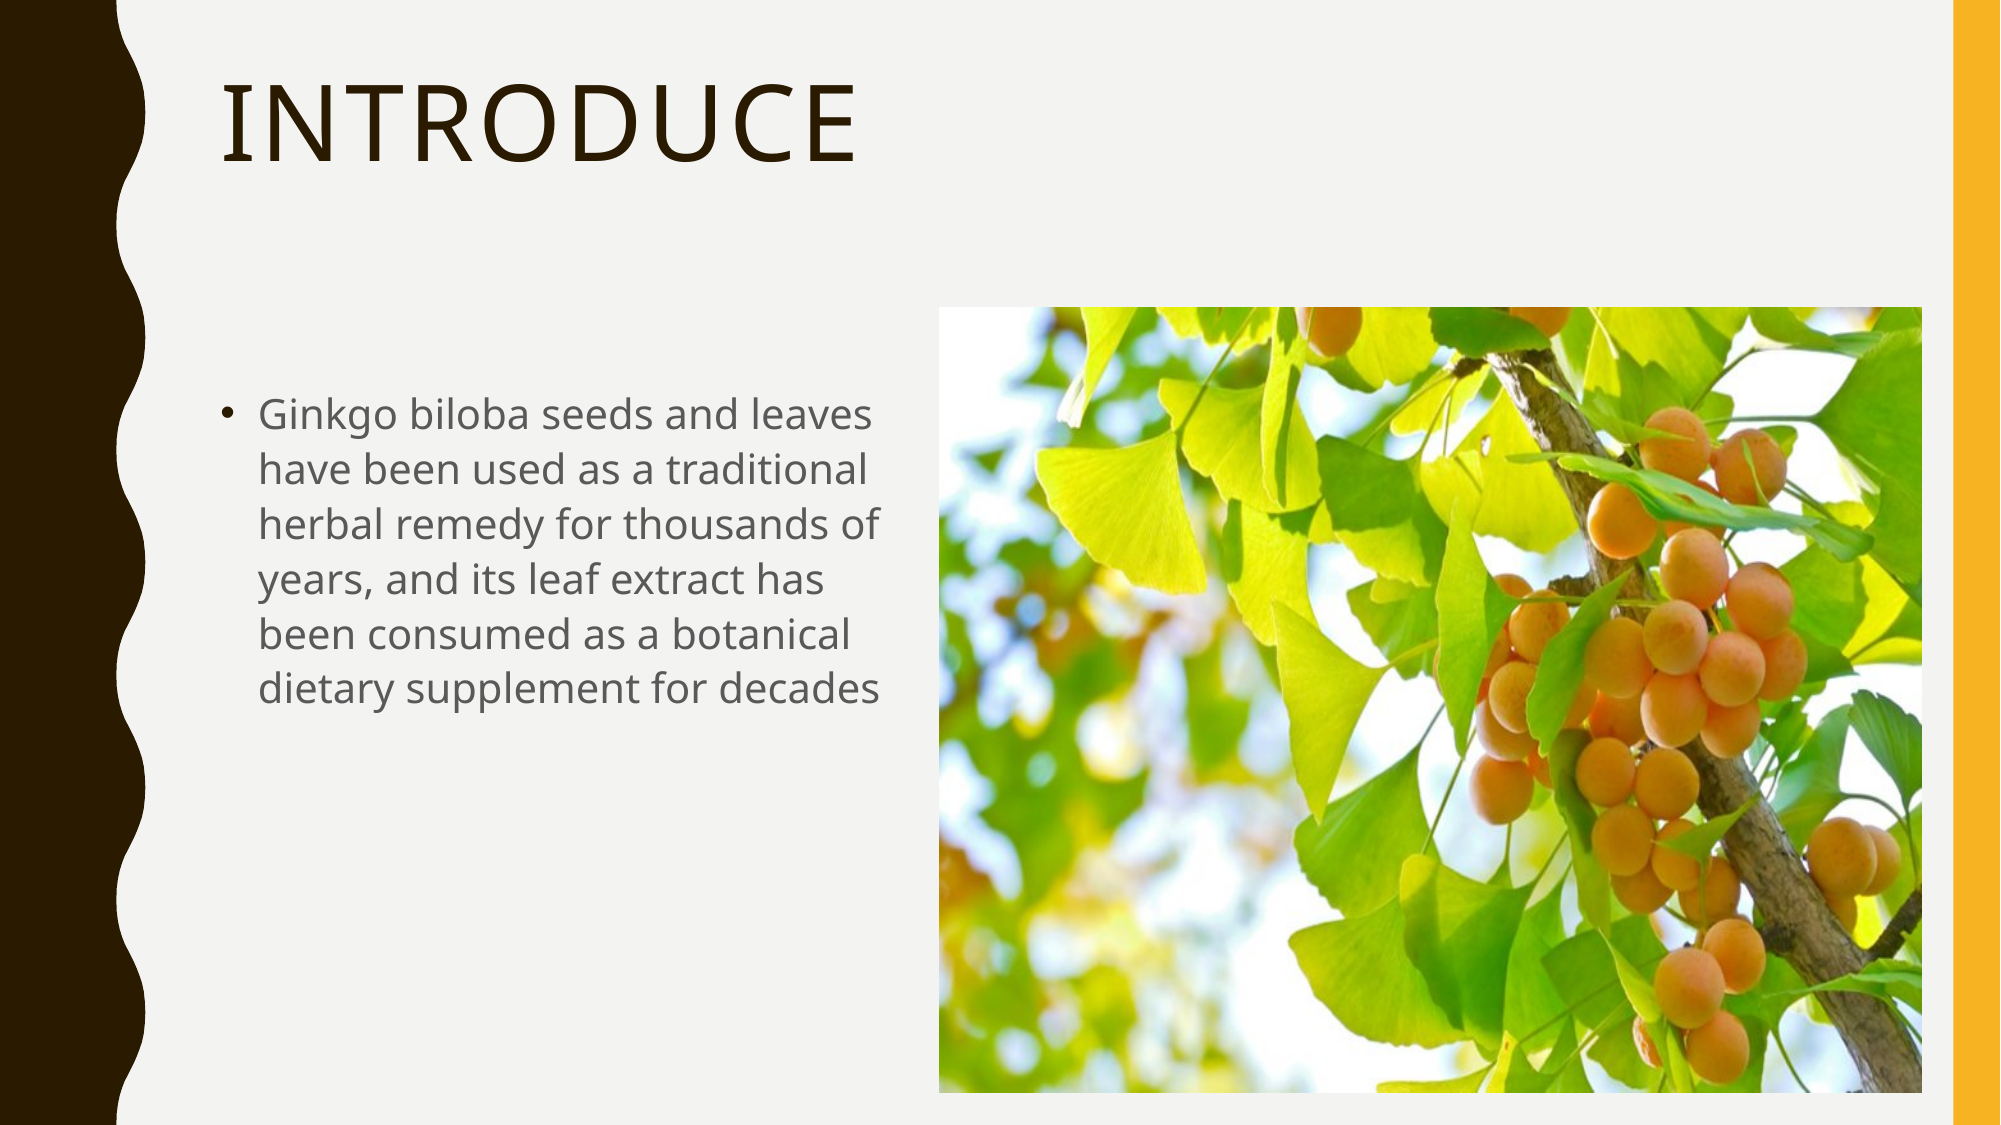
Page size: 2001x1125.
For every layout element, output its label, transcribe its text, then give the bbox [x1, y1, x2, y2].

picture [939, 307, 1922, 1093]
list Ginkgo biloba seeds and leaves have been used as a traditional herbal remedy for thousands of years, and its leaf extract has been consumed as a botanical dietary supplement for decades [205, 375, 939, 965]
title introduce [205, 62, 1875, 308]
